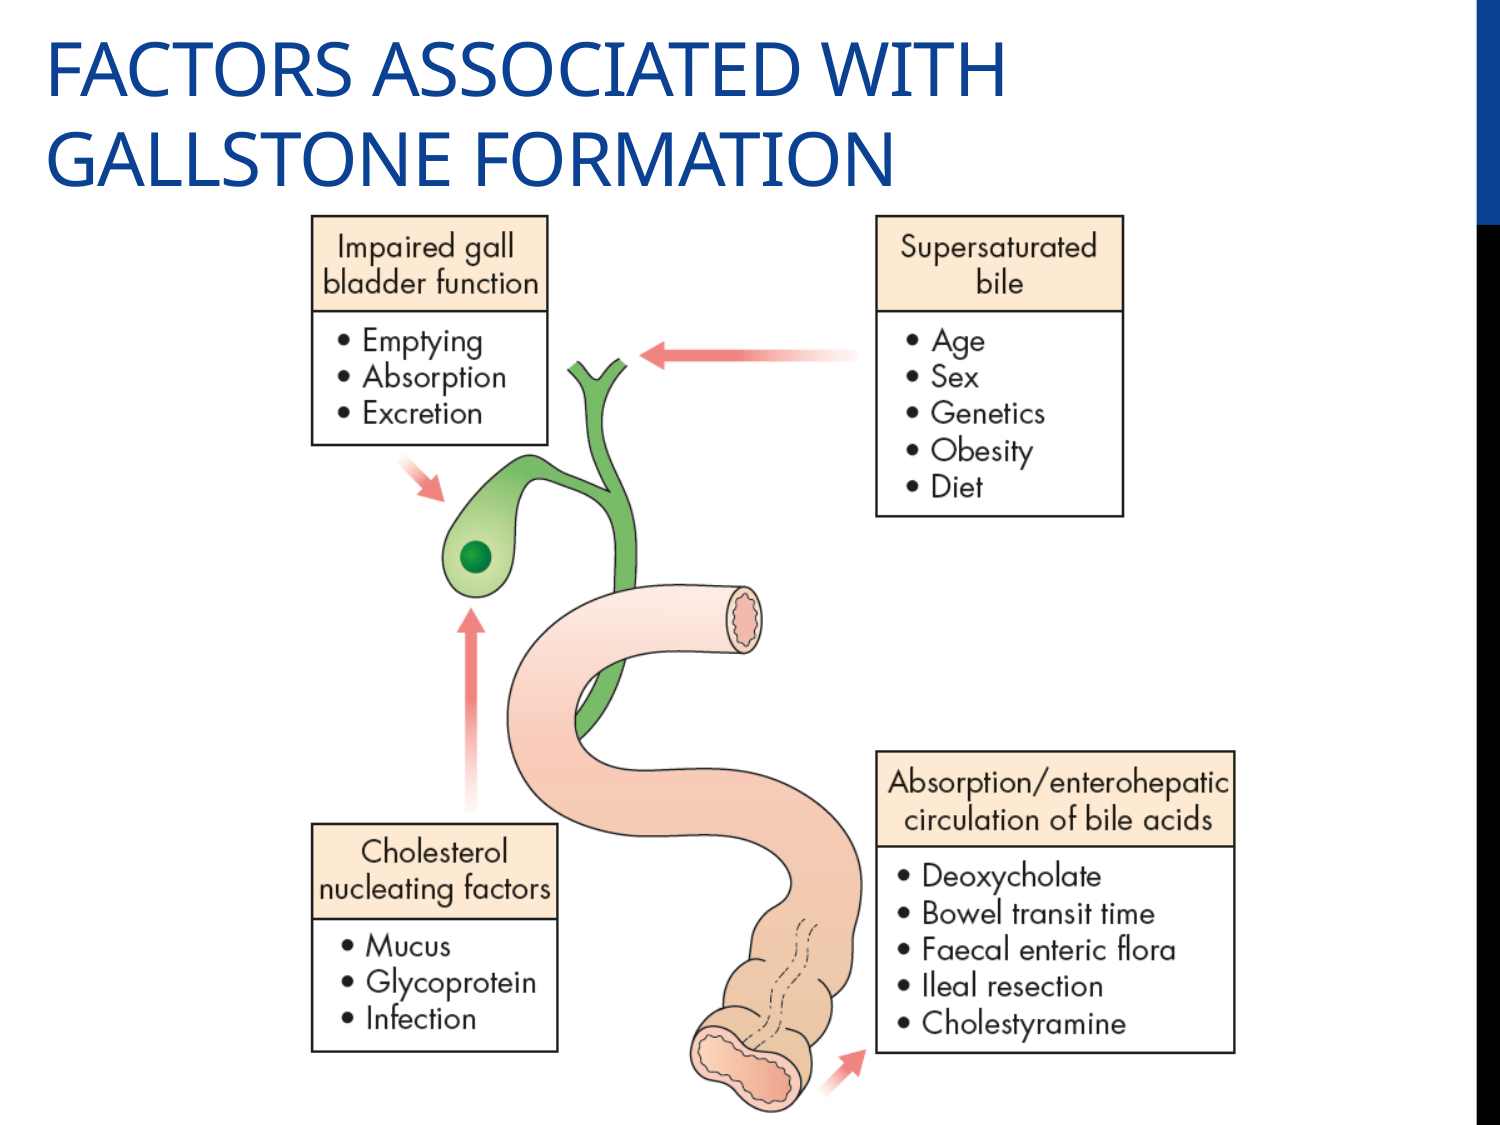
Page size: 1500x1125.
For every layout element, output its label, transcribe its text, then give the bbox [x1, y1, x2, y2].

title Factors associated with gallstone formation [29, 7, 1365, 209]
picture [300, 204, 1247, 1119]
